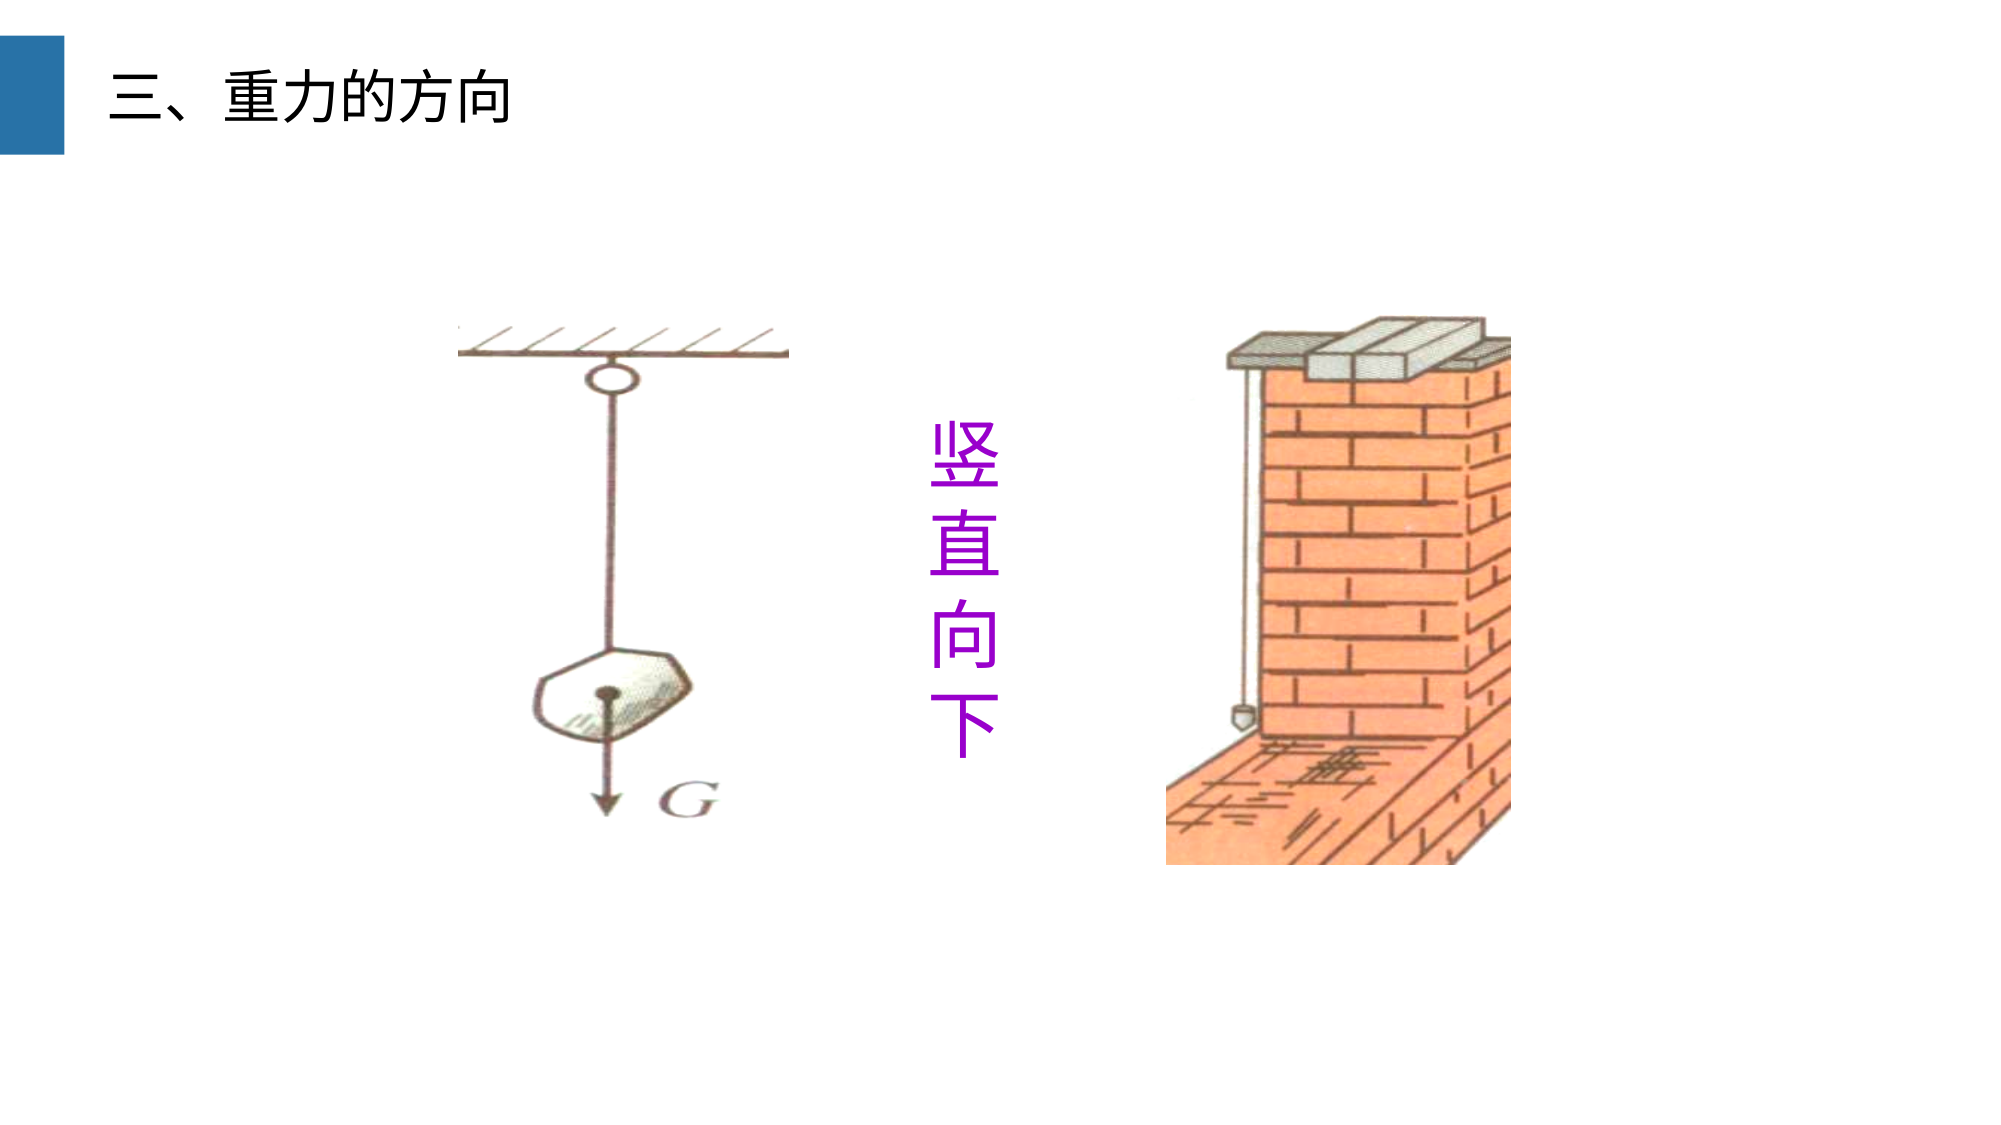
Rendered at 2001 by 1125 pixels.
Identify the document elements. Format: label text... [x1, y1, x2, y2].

picture [1166, 315, 1511, 866]
picture [458, 315, 789, 827]
text_box 竖直向下 [912, 400, 1043, 775]
text_box 三、重力的方向 [91, 53, 530, 138]
